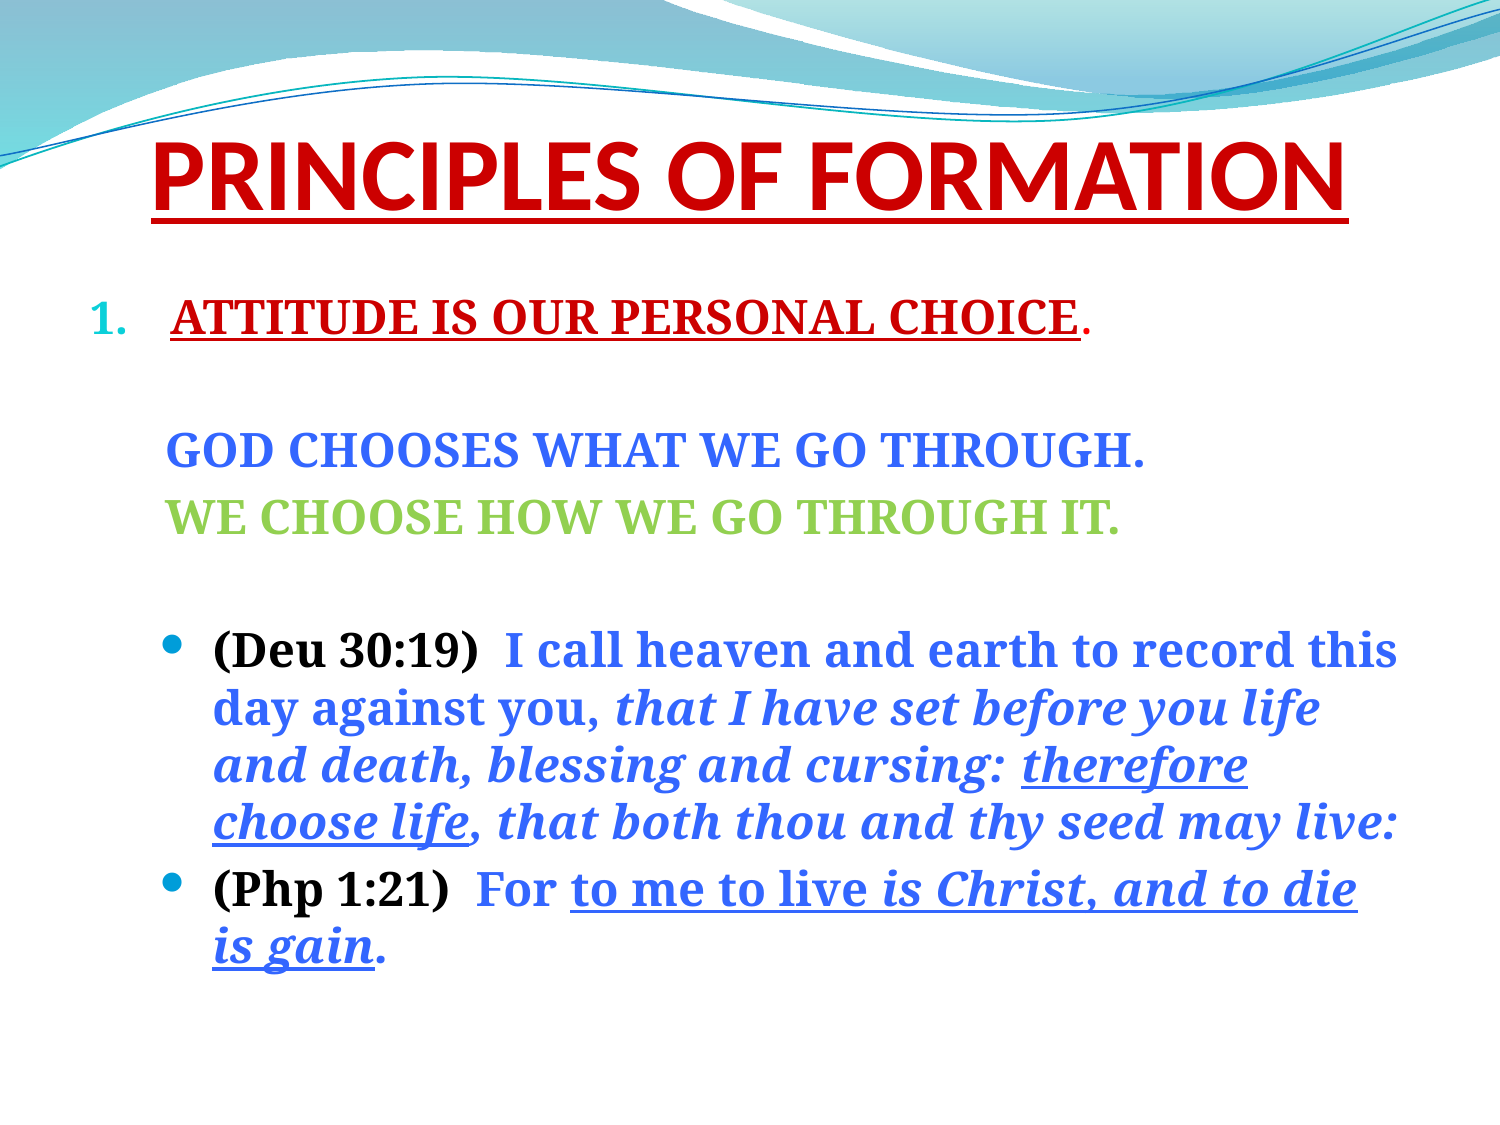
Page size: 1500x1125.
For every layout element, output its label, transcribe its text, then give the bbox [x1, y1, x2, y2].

list ATTITUDE IS OUR PERSONAL CHOICE. GOD CHOOSES WHAT WE GO THROUGH. WE CHOOSE HOW WE GO THROUGH IT. (Deu 30:19) I call heaven and earth to record this day against you, that I have set before you life and death, blessing and cursing: therefore choose life, that both thou and thy seed may live: (Php 1:21) For to me to live is Christ, and to die is gain. [75, 278, 1425, 1038]
title PRINCIPLES OF FORMATION [75, 78, 1425, 232]
